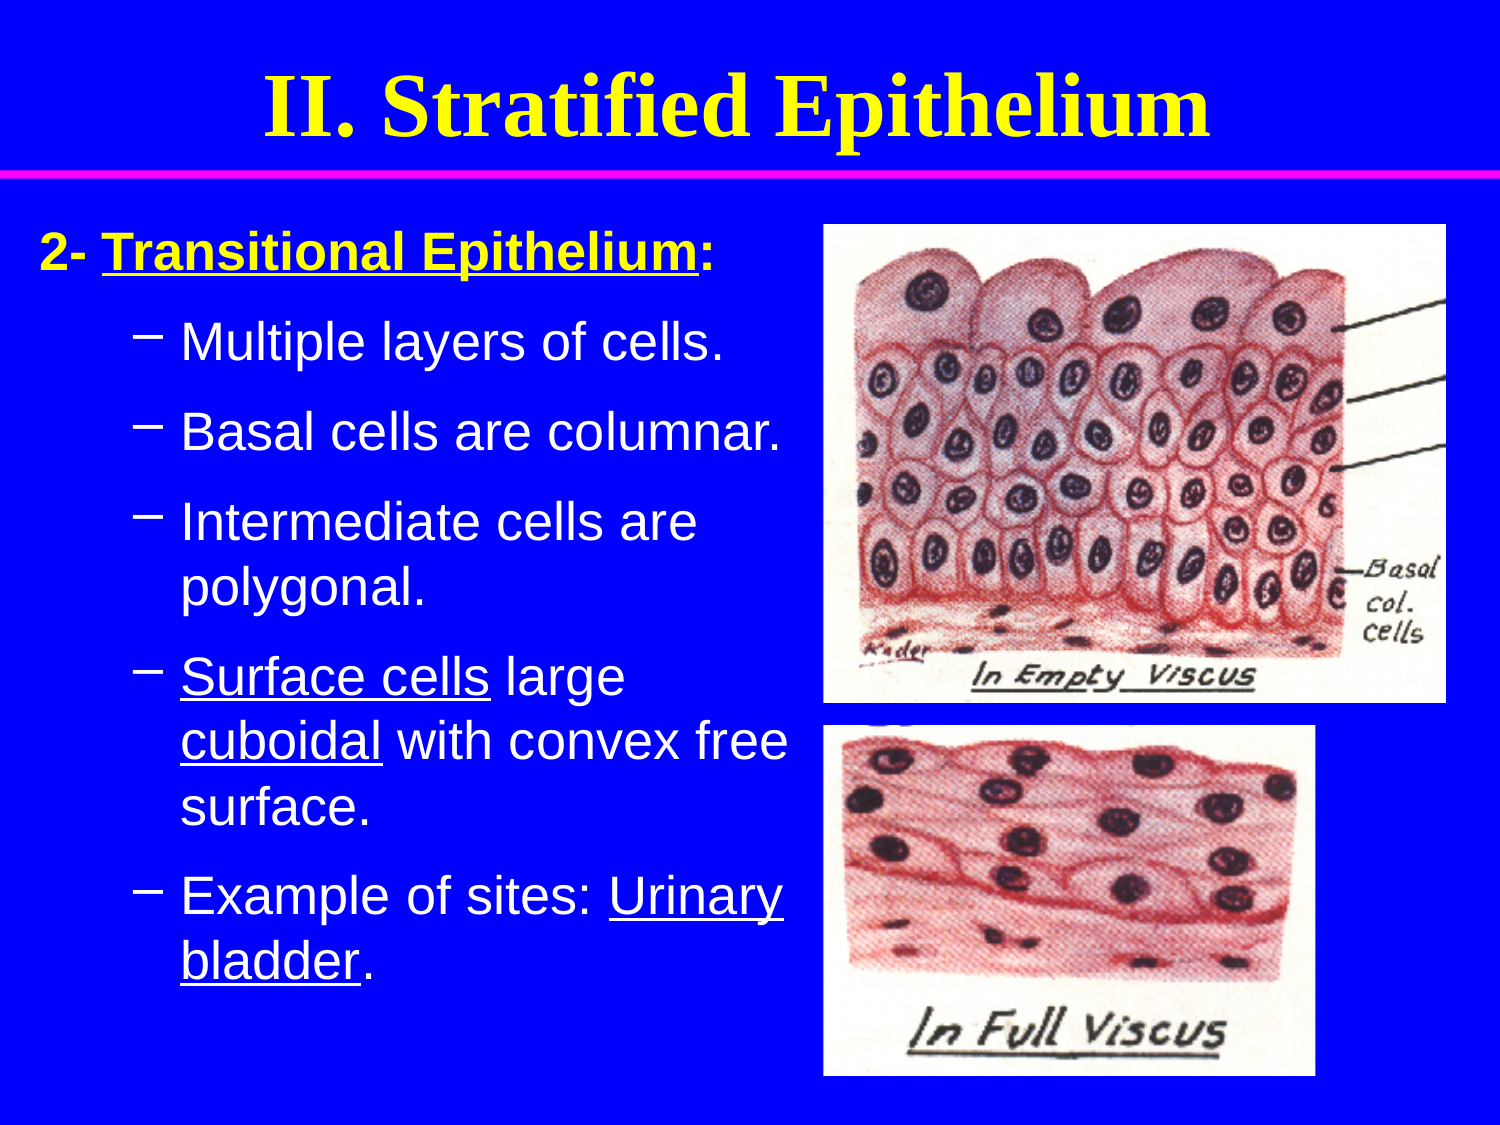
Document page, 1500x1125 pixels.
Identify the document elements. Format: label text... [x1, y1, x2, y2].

picture [823, 725, 1316, 1077]
picture [823, 224, 1447, 703]
list 2- Transitional Epithelium: Multiple layers of cells. Basal cells are columnar. Intermediate cells are polygonal. Surface cells large cuboidal with convex free surface. Example of sites: Urinary bladder. [23, 208, 816, 1007]
title II. Stratified Epithelium [72, 36, 1428, 163]
